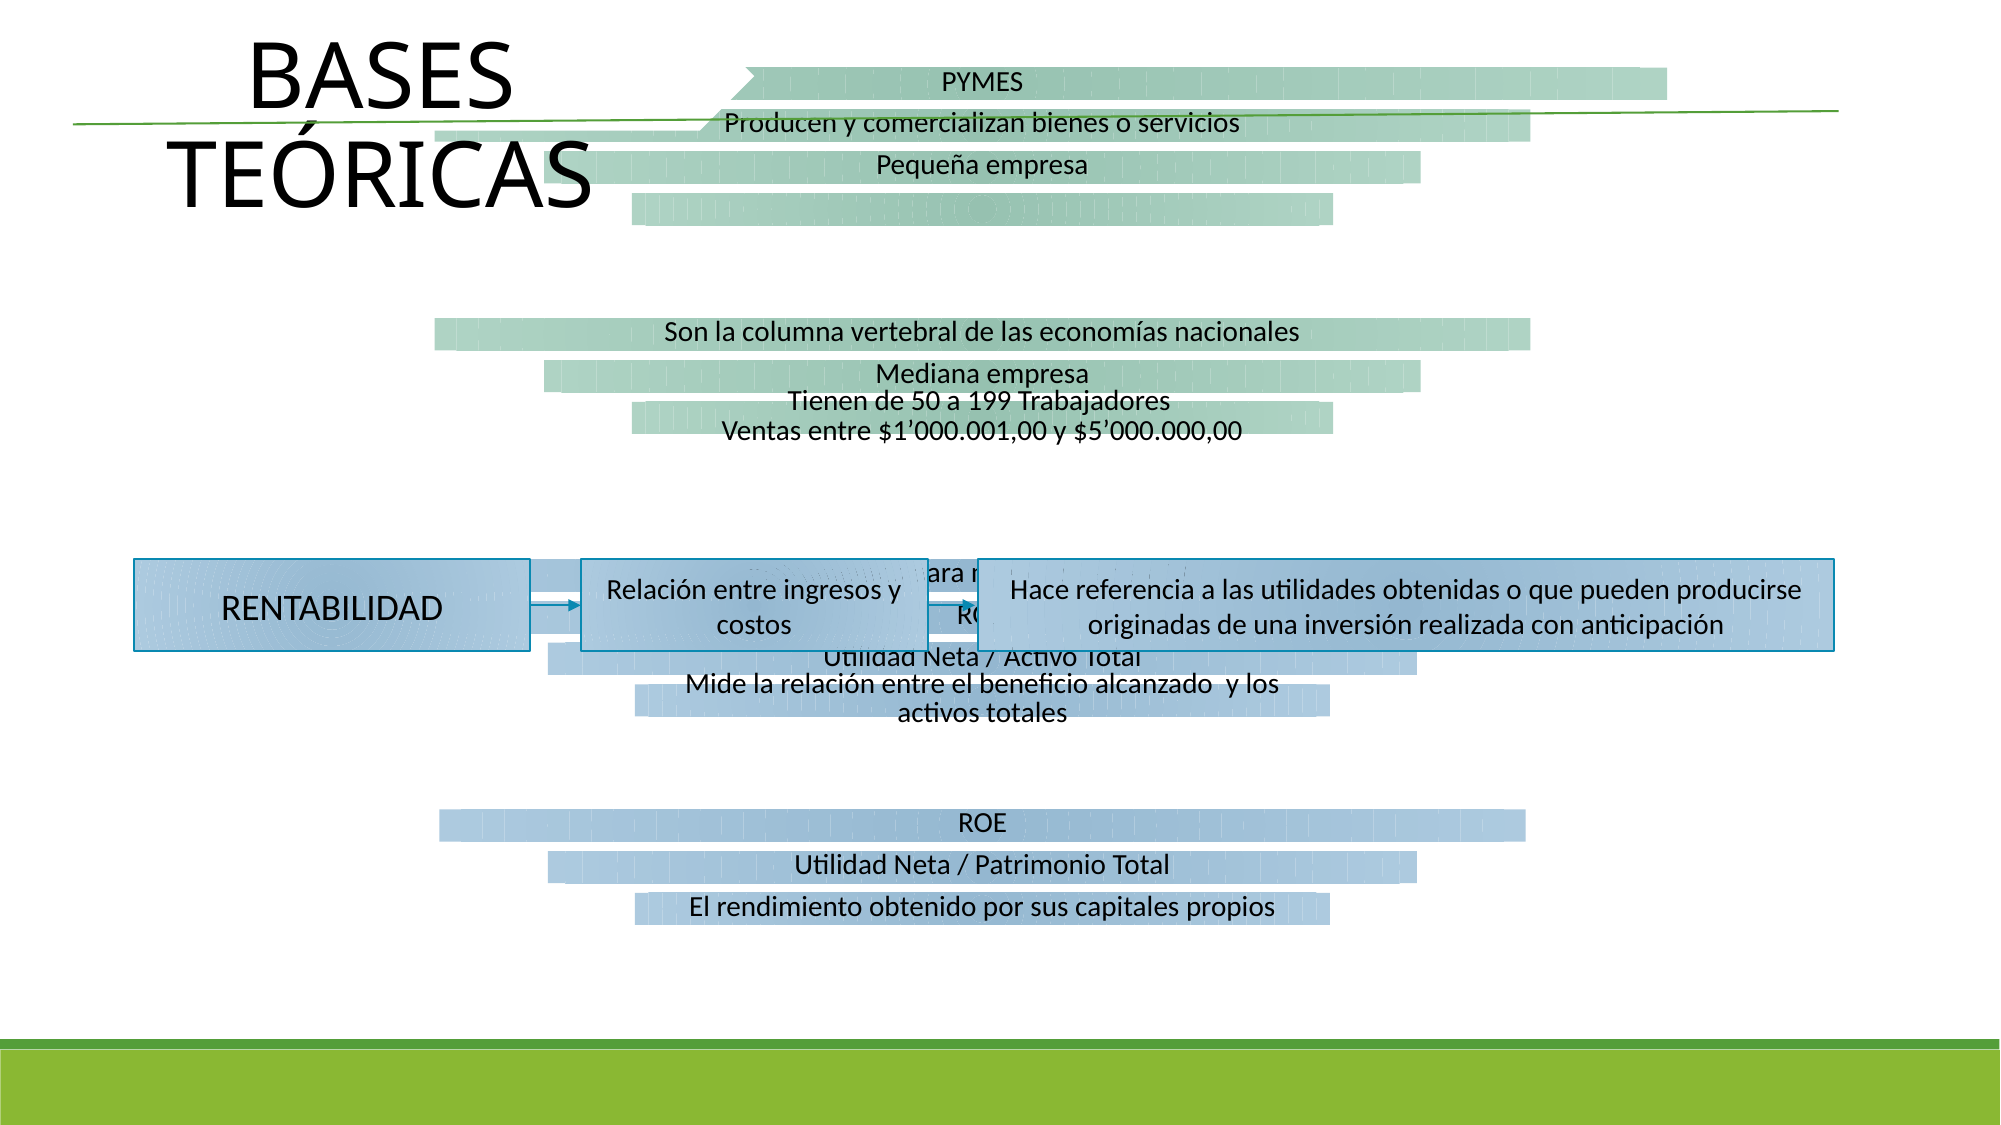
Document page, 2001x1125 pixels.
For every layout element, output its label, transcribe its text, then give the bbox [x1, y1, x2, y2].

text_box BASES TEÓRICAS [33, 20, 745, 133]
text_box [133, 570, 1832, 1051]
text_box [72, 110, 1840, 125]
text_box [125, 67, 1839, 108]
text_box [125, 135, 1839, 560]
